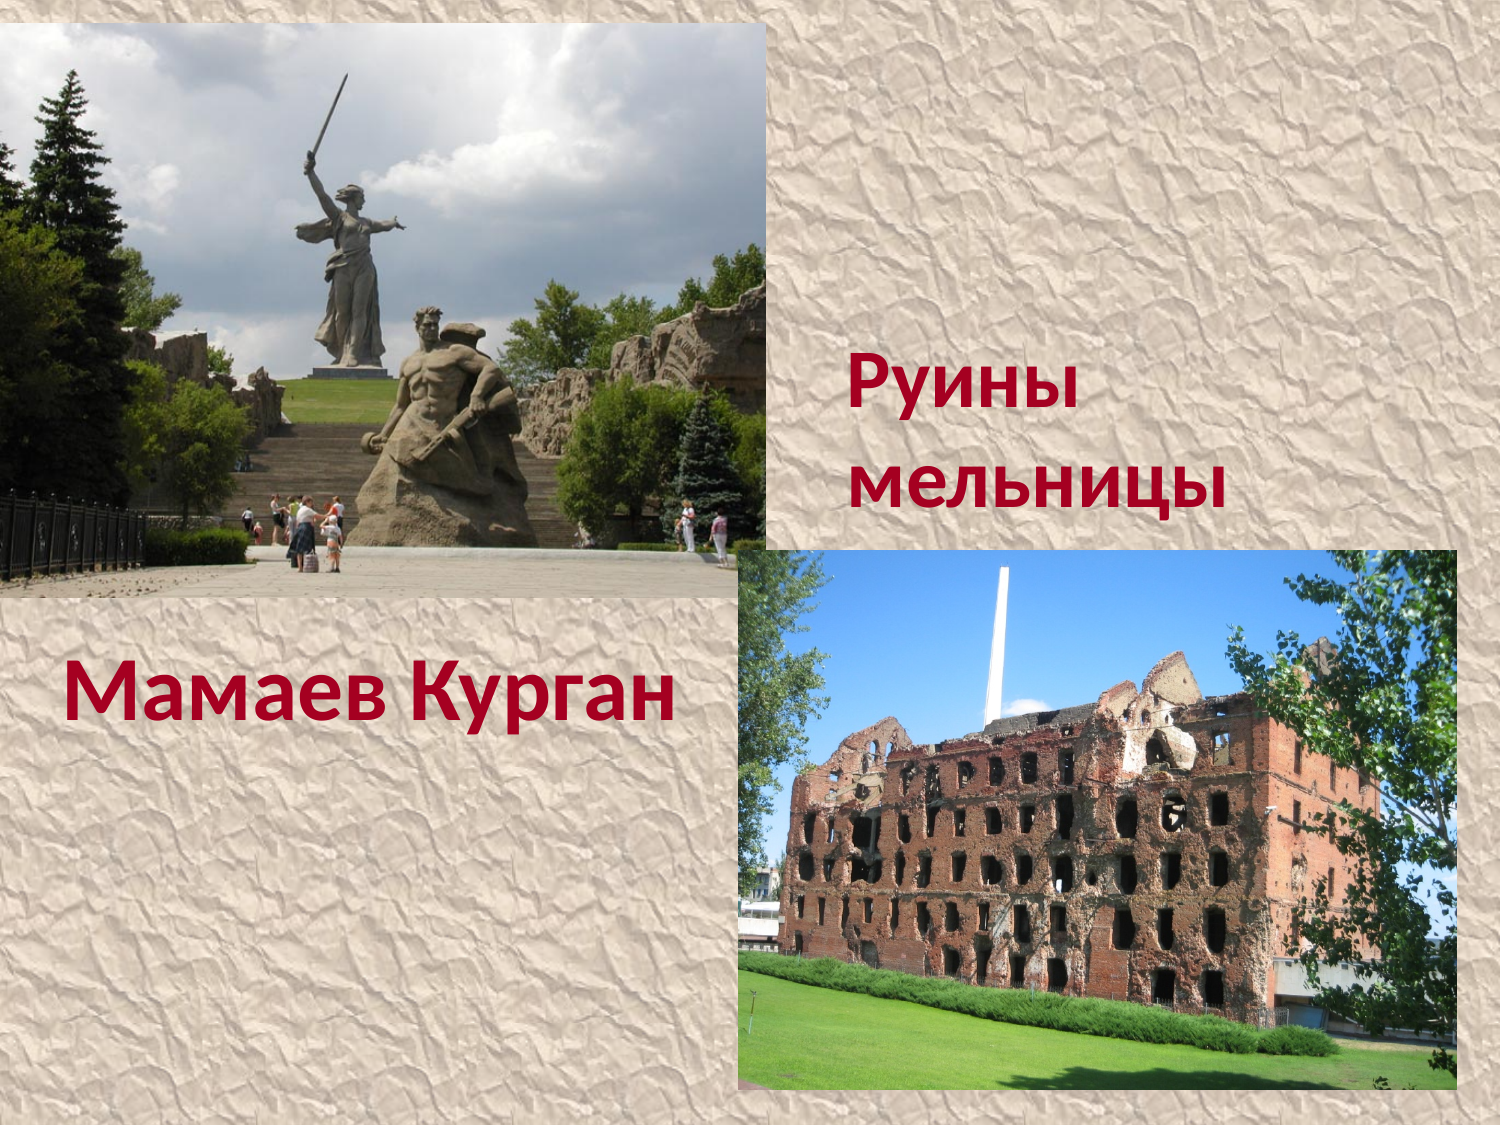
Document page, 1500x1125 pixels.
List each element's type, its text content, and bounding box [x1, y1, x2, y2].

text_box Мамаев Курган [46, 621, 704, 746]
text_box Руины мельницы [832, 316, 1442, 532]
picture [0, 23, 1458, 1091]
